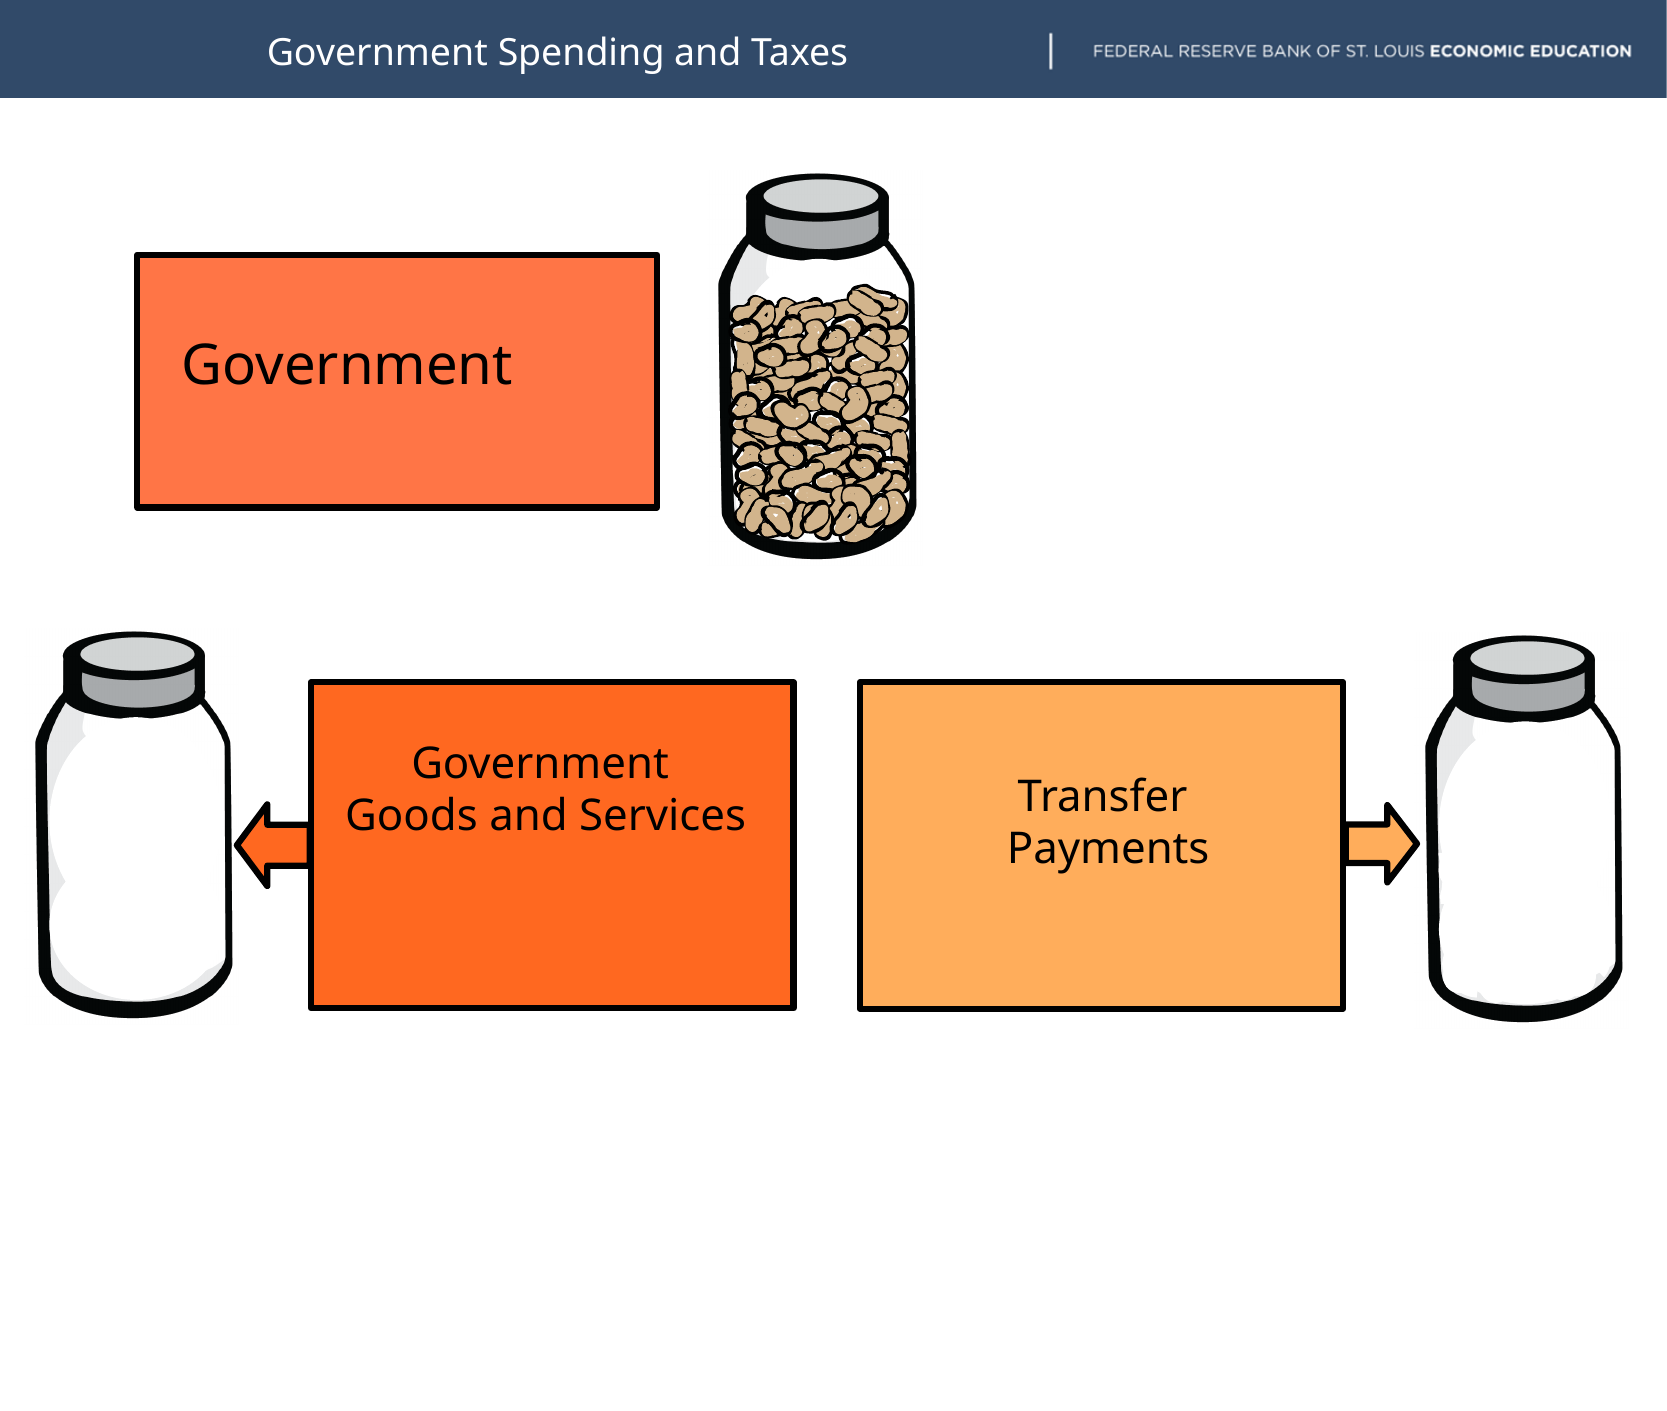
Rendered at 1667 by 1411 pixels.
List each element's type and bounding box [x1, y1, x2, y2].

text_box [776, 442, 807, 462]
text_box [723, 377, 758, 400]
text_box [755, 344, 786, 367]
text_box [761, 509, 794, 532]
text_box [770, 334, 789, 345]
text_box [818, 394, 830, 410]
text_box [794, 388, 826, 400]
text_box [787, 298, 823, 316]
text_box [803, 421, 831, 441]
text_box [858, 381, 893, 404]
text_box [0, 0, 1667, 98]
text_box [811, 373, 833, 386]
text_box [854, 338, 889, 360]
text_box [855, 444, 886, 455]
text_box [835, 389, 872, 419]
text_box [799, 440, 830, 447]
text_box [760, 442, 775, 463]
text_box [839, 487, 876, 507]
text_box [815, 364, 828, 372]
text_box [836, 509, 862, 532]
text_box [888, 325, 908, 348]
text_box [763, 396, 775, 412]
text_box [729, 492, 765, 522]
text_box [707, 169, 923, 567]
text_box [777, 463, 825, 486]
text_box [833, 364, 841, 373]
text_box [877, 413, 908, 435]
text_box [771, 298, 786, 307]
text_box [728, 425, 739, 429]
text_box [817, 328, 849, 350]
text_box [731, 431, 766, 444]
text_box [24, 628, 240, 1025]
text_box [746, 415, 768, 432]
text_box [136, 254, 658, 508]
text_box [813, 411, 830, 420]
text_box [821, 489, 836, 504]
text_box [860, 367, 896, 383]
text_box [892, 354, 909, 375]
text_box [732, 444, 757, 466]
text_box [881, 309, 889, 323]
text_box [810, 448, 852, 472]
text_box [779, 387, 792, 394]
text_box [848, 292, 883, 315]
text_box [855, 681, 1418, 1009]
text_box [900, 375, 909, 399]
text_box [1413, 632, 1629, 1029]
text_box [832, 315, 860, 328]
text_box [719, 344, 750, 367]
text_box [850, 286, 898, 309]
text_box [765, 490, 796, 506]
text_box [829, 296, 844, 313]
text_box [896, 396, 907, 412]
text_box [783, 317, 795, 332]
text_box [846, 473, 894, 492]
text_box [758, 377, 774, 395]
text_box [792, 484, 839, 504]
text_box [835, 428, 853, 446]
text_box [857, 325, 888, 337]
text_box [800, 302, 835, 321]
text_box [744, 306, 779, 330]
text_box [819, 380, 851, 392]
text_box [731, 296, 767, 319]
text_box [857, 455, 878, 472]
text_box [736, 463, 767, 485]
text_box [873, 494, 909, 524]
text_box [856, 429, 891, 443]
text_box [878, 471, 909, 494]
text_box [813, 469, 844, 485]
text_box [775, 362, 810, 379]
text_box [236, 681, 794, 1009]
text_box [794, 323, 827, 353]
text_box [730, 319, 761, 342]
text_box [728, 394, 759, 417]
text_box [893, 298, 907, 325]
text_box [846, 357, 856, 375]
text_box [773, 398, 809, 428]
text_box [798, 506, 833, 530]
text_box [859, 500, 893, 524]
text_box [860, 530, 885, 540]
text_box [883, 438, 918, 460]
text_box [878, 457, 909, 471]
text_box [739, 504, 775, 527]
